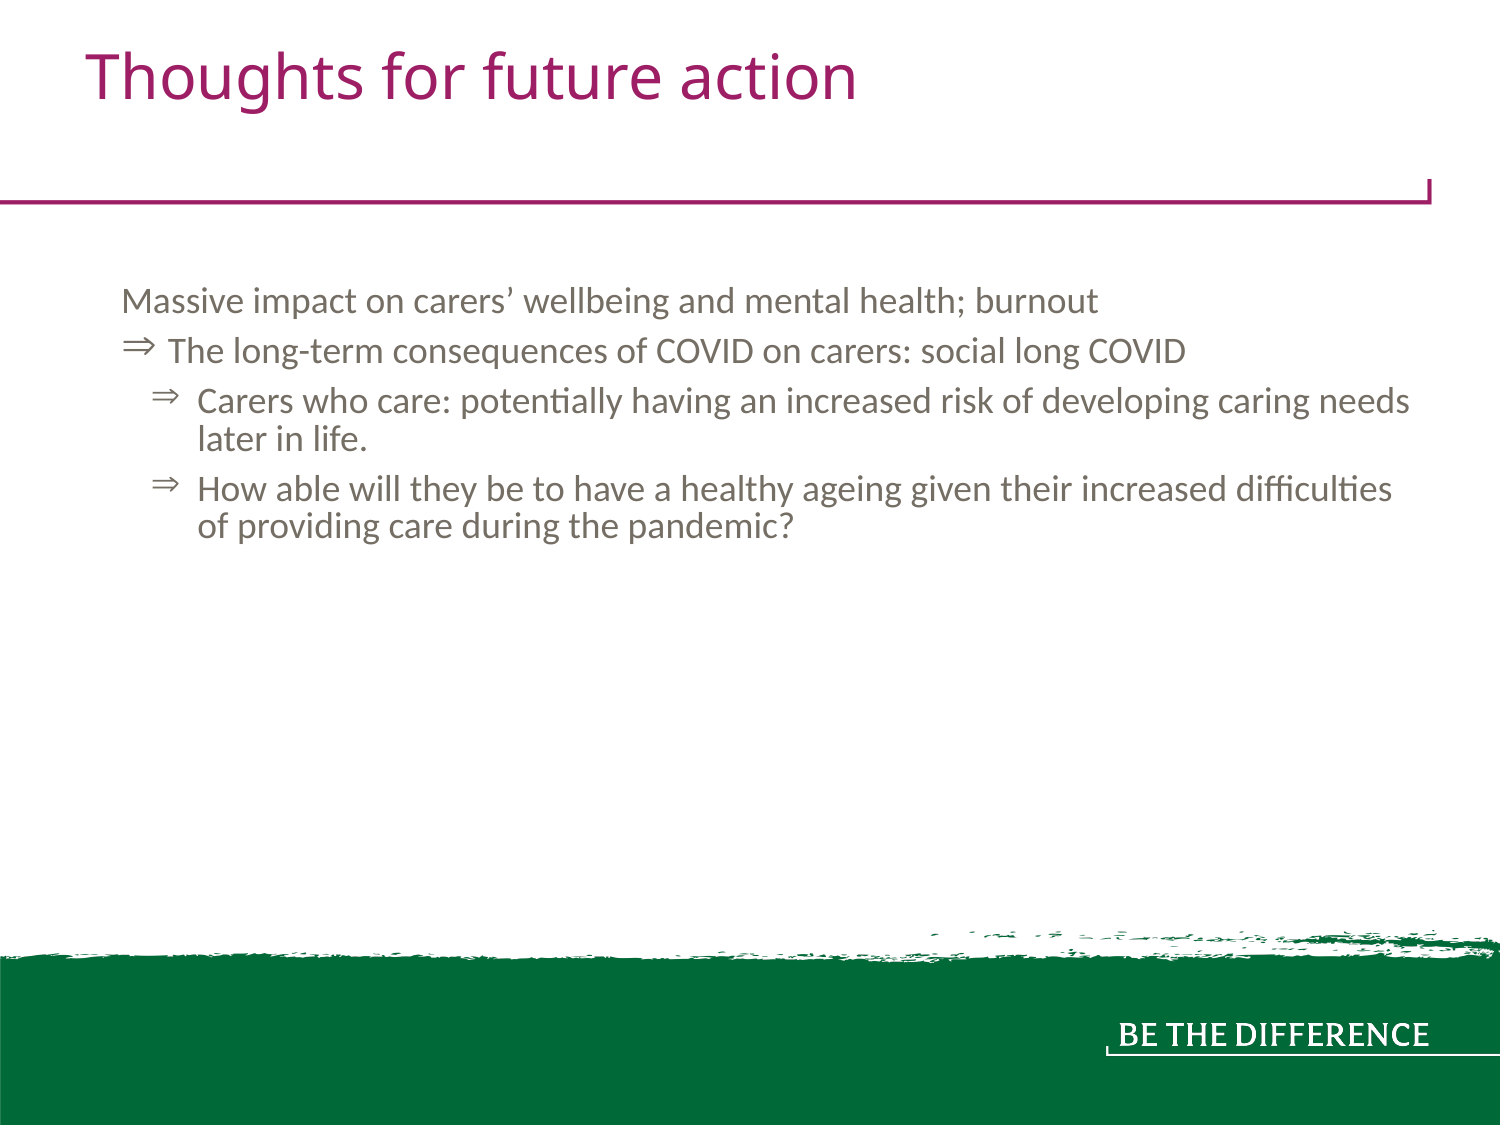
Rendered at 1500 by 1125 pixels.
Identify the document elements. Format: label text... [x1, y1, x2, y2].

list Massive impact on carers’ wellbeing and mental health; burnout The long-term consequences of COVID on carers: social long COVID Carers who care: potentially having an increased risk of developing caring needs later in life. How able will they be to have a healthy ageing given their increased difficulties of providing care during the pandemic? [70, 276, 1430, 880]
picture [0, 163, 1441, 222]
title Thoughts for future action [70, 41, 1430, 212]
picture [0, 930, 1500, 1125]
